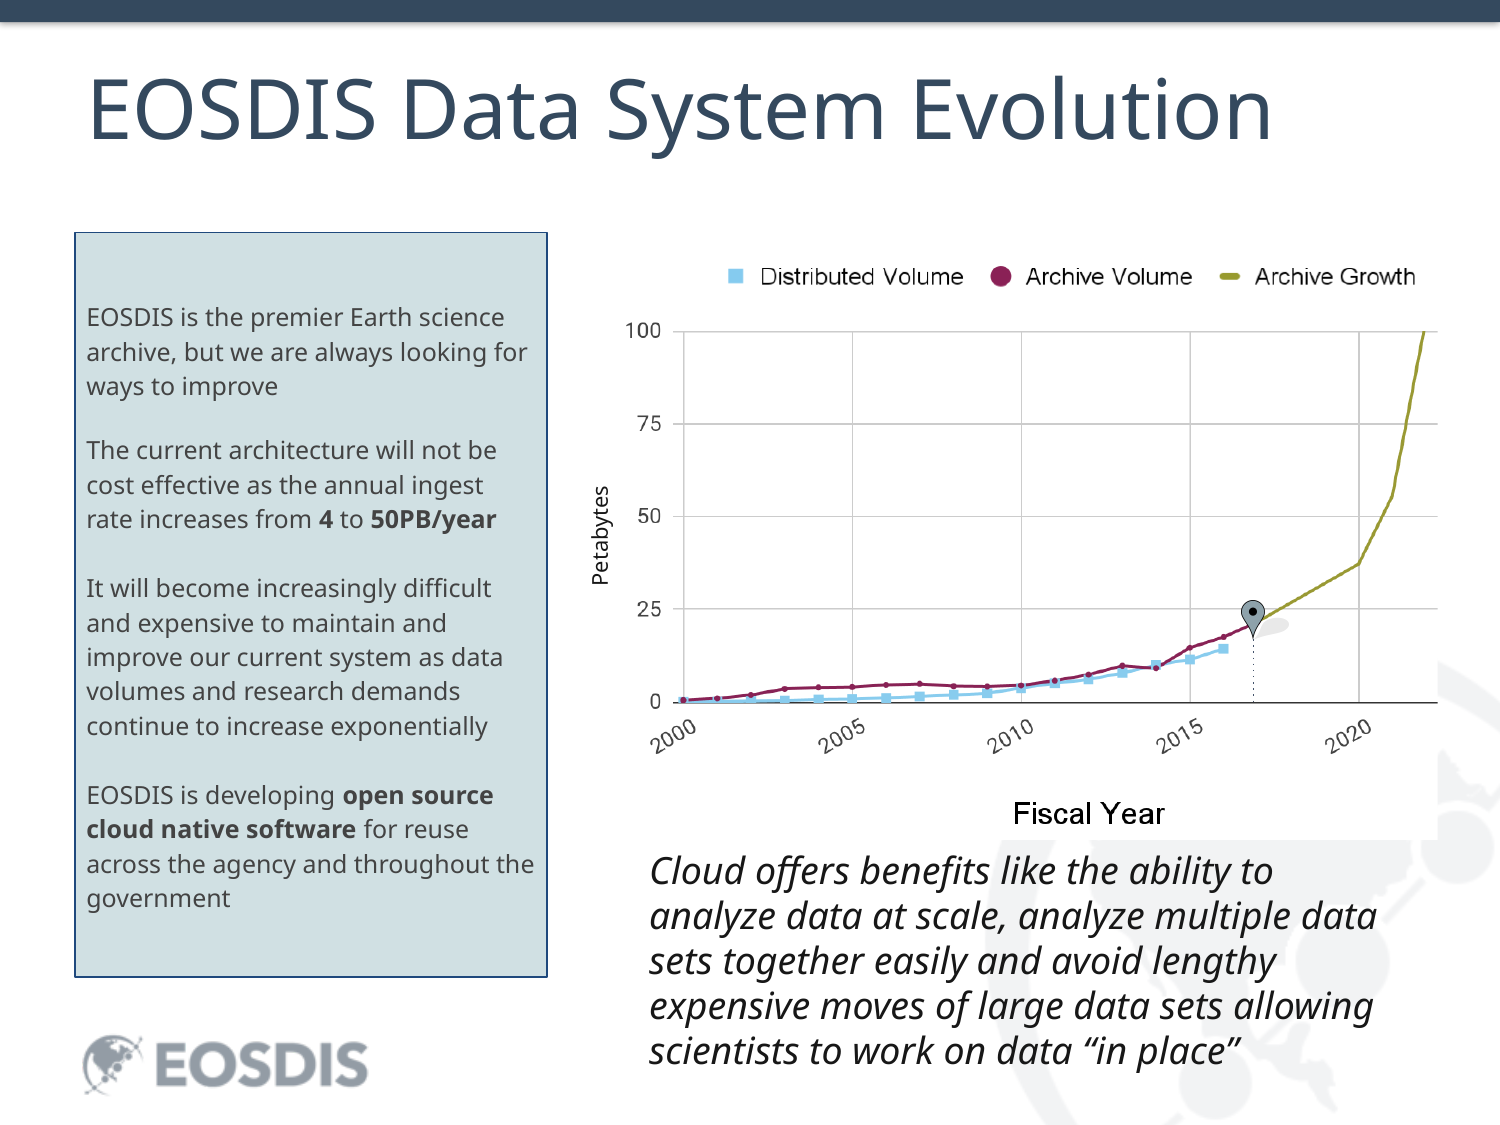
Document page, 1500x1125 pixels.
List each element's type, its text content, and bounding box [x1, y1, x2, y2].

title EOSDIS Data System Evolution [75, 45, 1425, 233]
text_box Petabytes [578, 471, 614, 602]
picture [619, 248, 1438, 841]
text_box Cloud offers benefits like the ability to analyze data at scale, analyze multiple data sets together easily and avoid lengthy expensive moves of large data sets allowing scientists to work on data “in place” [634, 848, 1425, 1080]
text_box EOSDIS is the premier Earth science archive, but we are always looking for ways to improve The current architecture will not be cost effective as the annual ingest rate increases from 4 to 50PB/year It will become increasingly difficult and expensive to maintain and improve our current system as data volumes and research demands continue to increase exponentially EOSDIS is developing open source cloud native software for reuse across the agency and throughout the government [75, 232, 547, 978]
